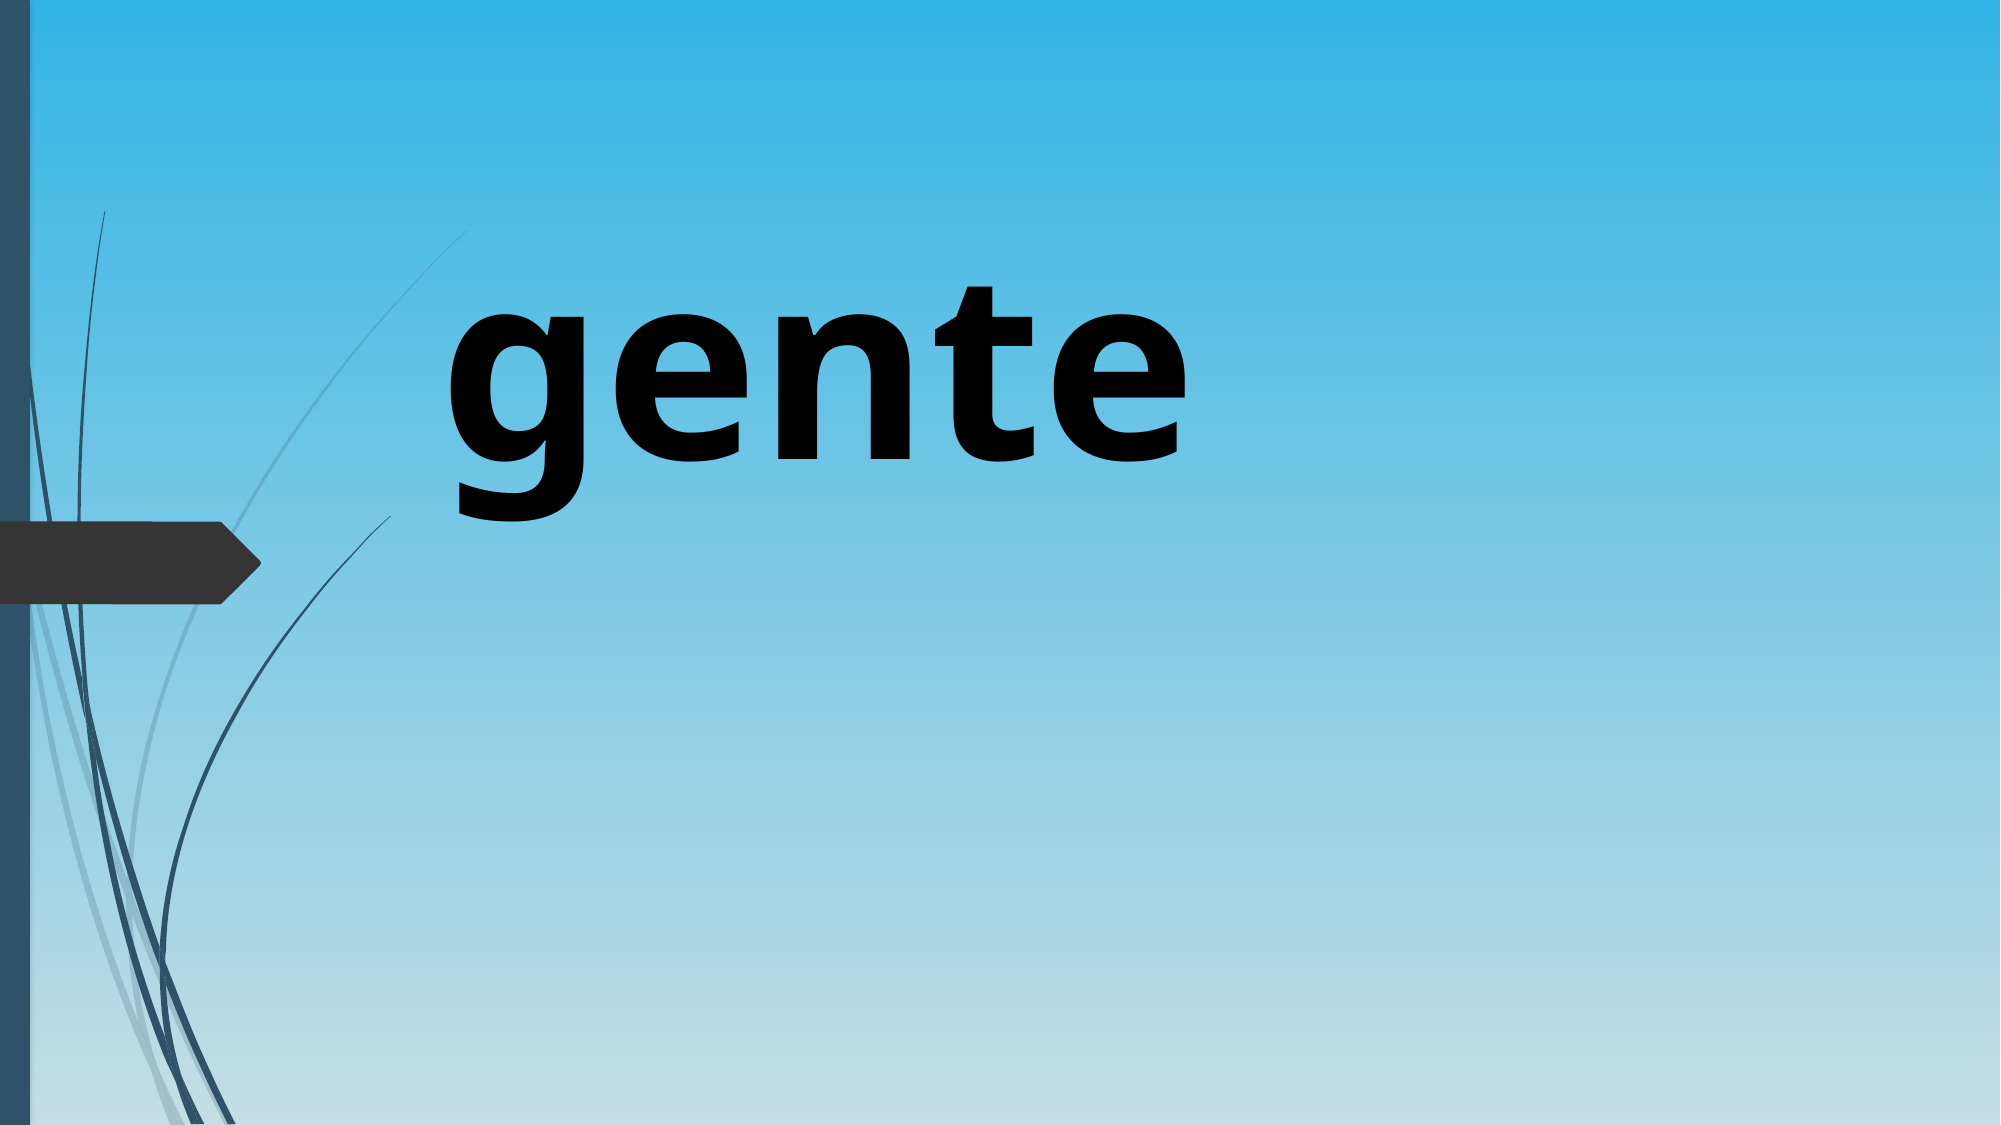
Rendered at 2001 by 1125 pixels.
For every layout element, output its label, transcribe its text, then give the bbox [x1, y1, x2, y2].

title gente [424, 99, 1888, 612]
